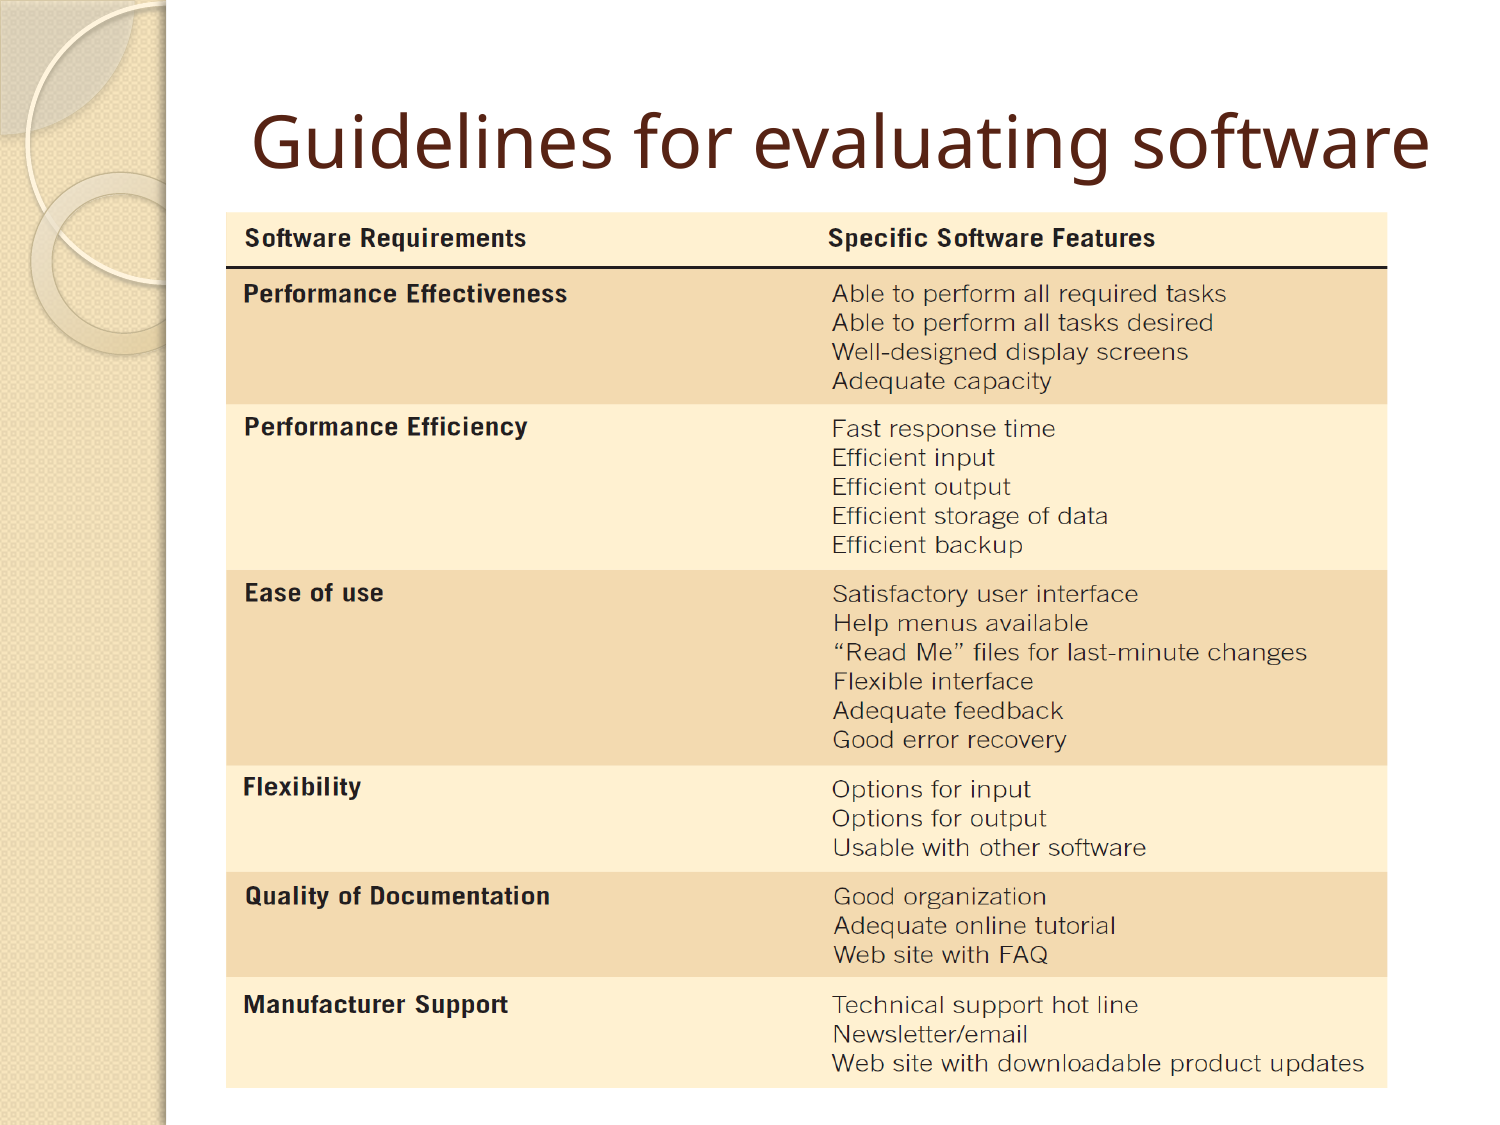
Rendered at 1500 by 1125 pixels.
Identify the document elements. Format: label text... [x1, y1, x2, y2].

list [224, 212, 1388, 1088]
title Guidelines for evaluating software [235, 45, 1466, 233]
